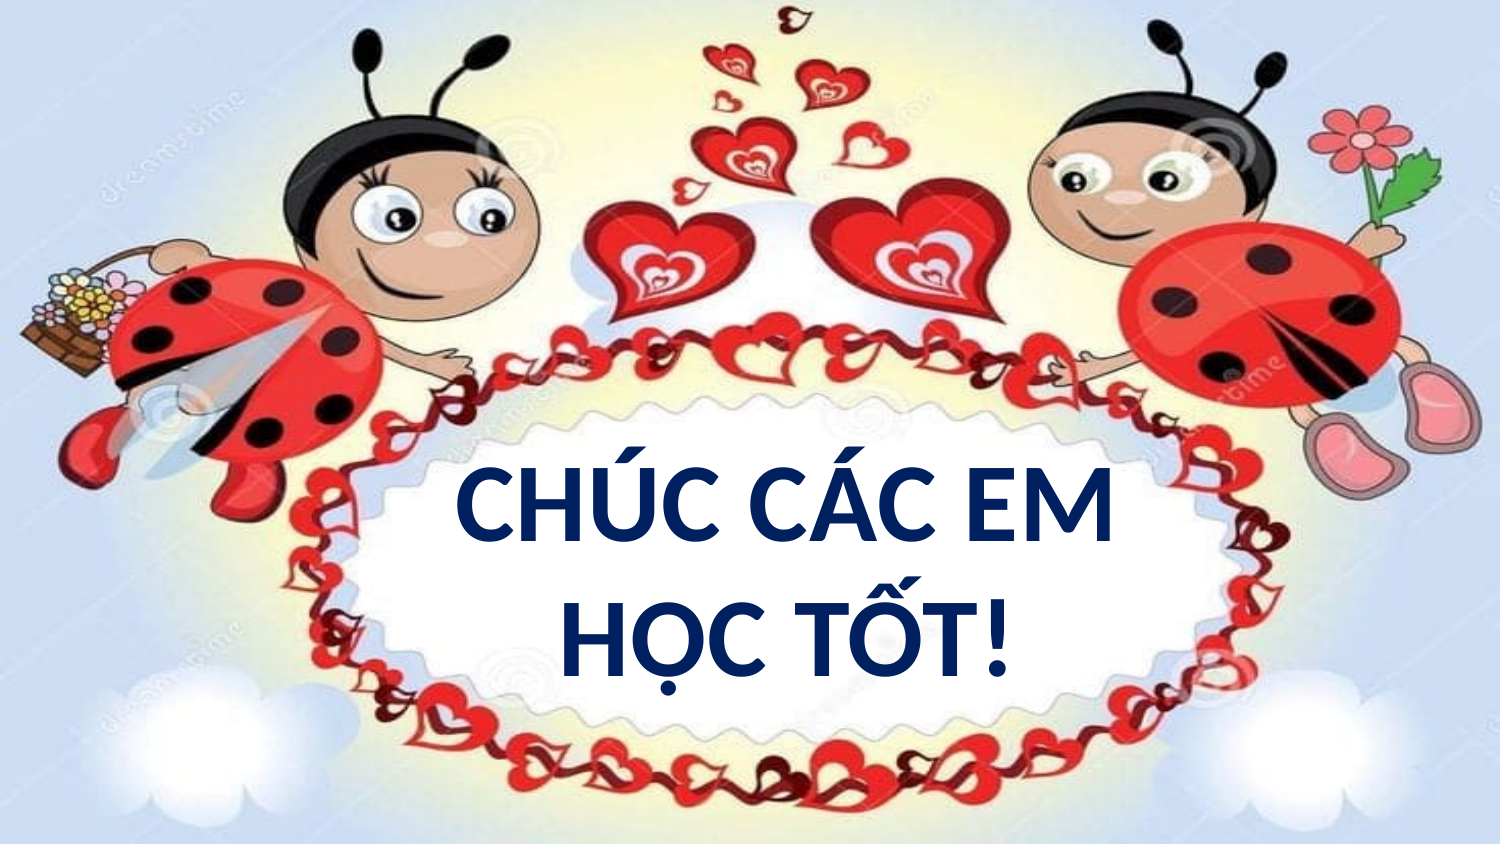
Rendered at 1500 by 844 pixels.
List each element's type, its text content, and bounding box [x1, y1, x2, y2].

picture [0, 0, 1500, 844]
text_box CHÚC CÁC EM HỌC TỐT! [362, 421, 1213, 707]
